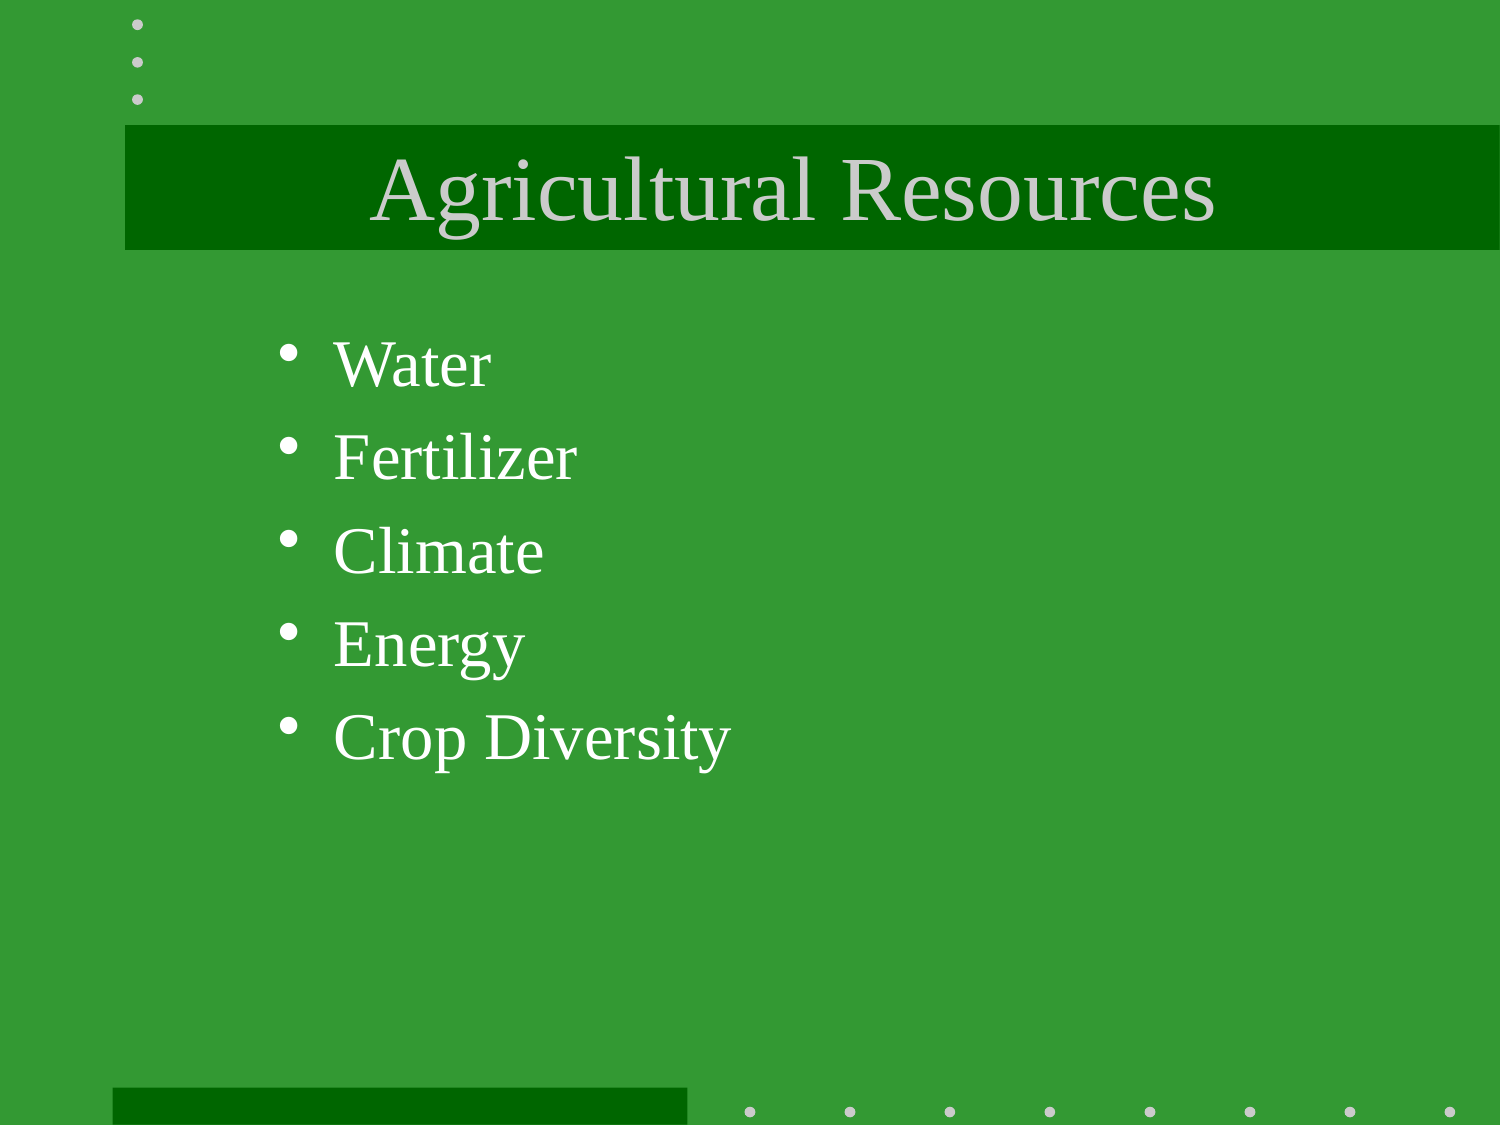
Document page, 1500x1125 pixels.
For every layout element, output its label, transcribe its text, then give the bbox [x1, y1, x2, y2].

title Agricultural Resources [87, 87, 1500, 501]
list Water Fertilizer Climate Energy Crop Diversity [262, 312, 1500, 988]
